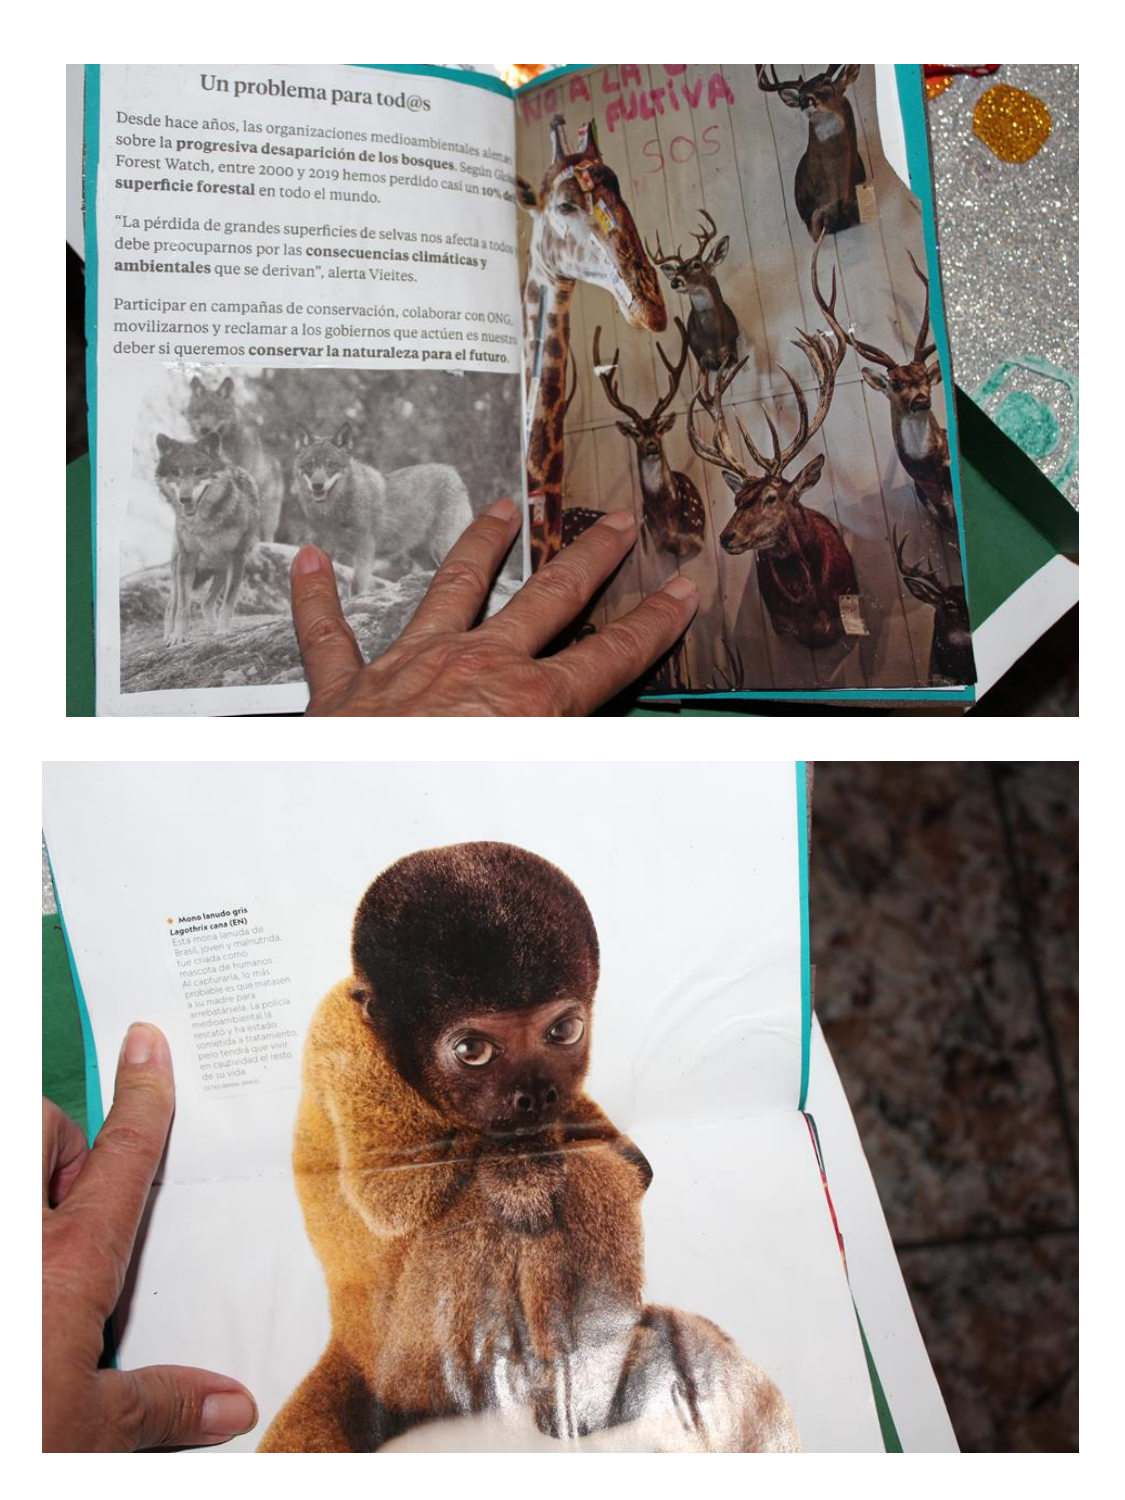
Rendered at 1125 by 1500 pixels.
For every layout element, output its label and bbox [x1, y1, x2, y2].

picture [42, 761, 1079, 1453]
list [66, 64, 1080, 717]
